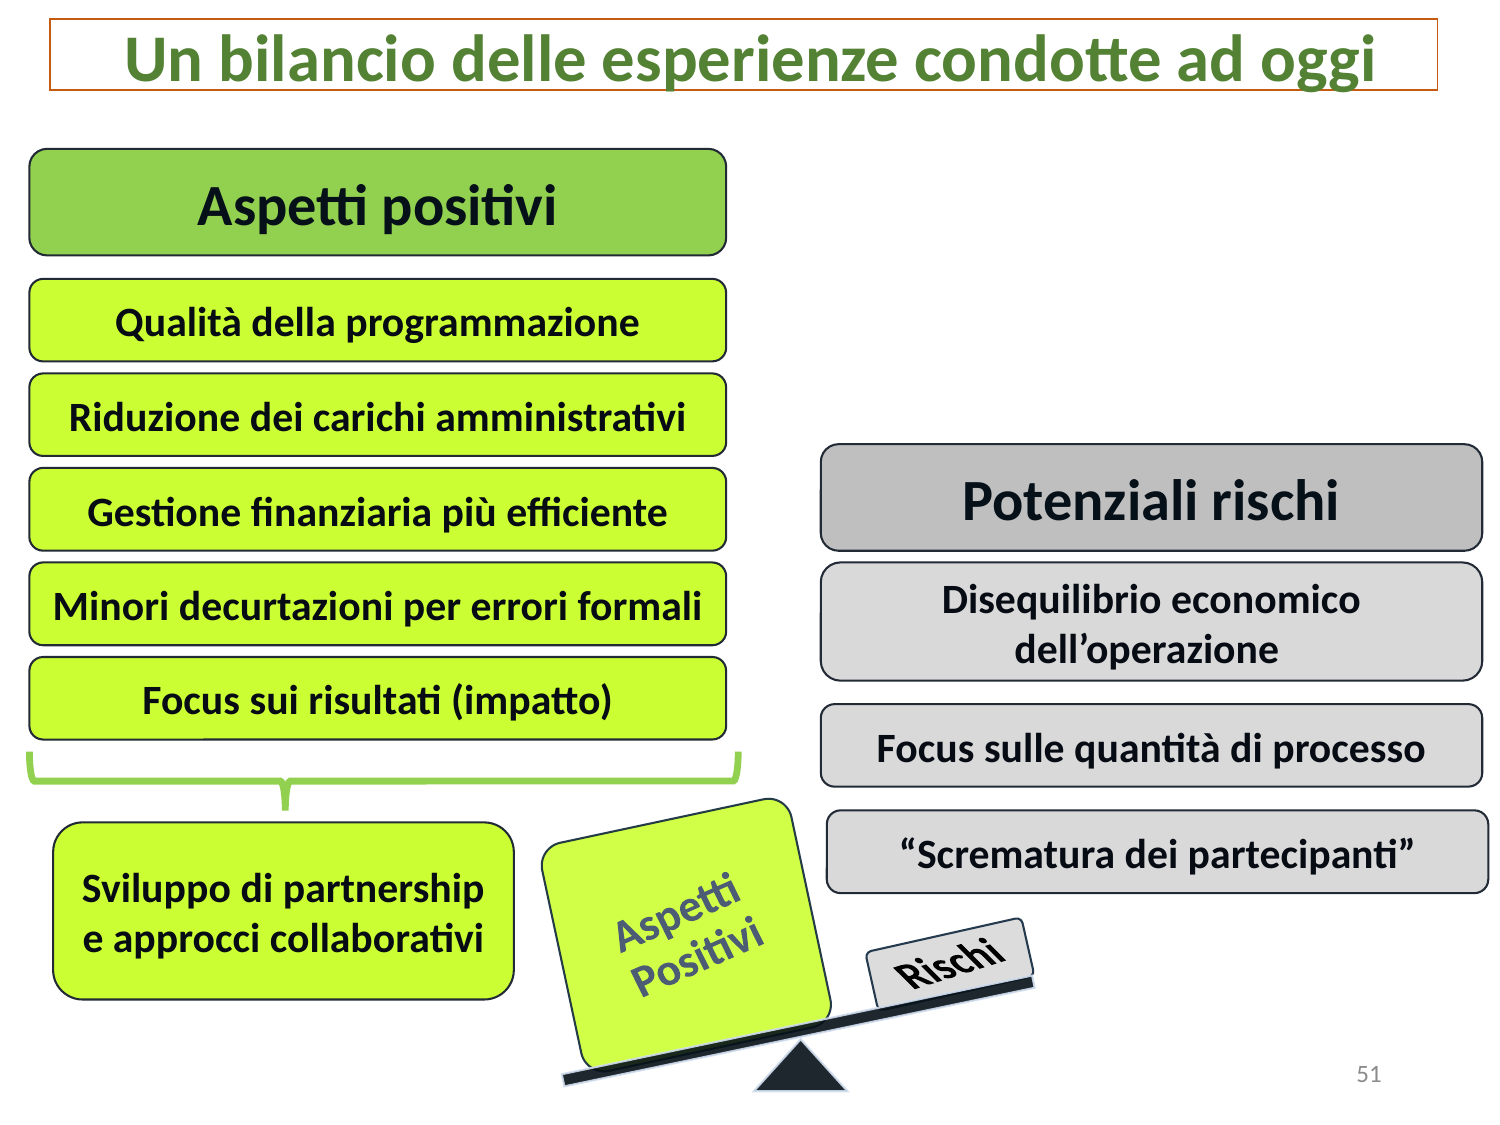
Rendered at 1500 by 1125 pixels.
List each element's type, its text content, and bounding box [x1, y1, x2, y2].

slide_number 51 [1059, 1042, 1397, 1103]
text_box Minori decurtazioni per errori formali [28, 561, 728, 647]
text_box Gestione finanziaria più efficiente [28, 466, 728, 552]
text_box Focus sui risultati (impatto) [28, 655, 728, 741]
text_box “Scrematura dei partecipanti” [1046, 809, 1490, 895]
text_box Focus sulle quantità di processo [819, 703, 1484, 788]
text_box Sviluppo di partnership e approcci collaborativi [52, 821, 515, 1001]
text_box Qualità della programmazione [28, 277, 728, 363]
text_box Potenziali rischi [819, 443, 1484, 552]
text_box [28, 751, 739, 811]
text_box Un bilancio delle esperienze condotte ad oggi [49, 18, 1438, 91]
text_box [537, 782, 1046, 1125]
text_box Aspetti positivi [28, 147, 728, 257]
text_box Disequilibrio economico dell’operazione [819, 561, 1484, 682]
text_box Riduzione dei carichi amministrativi [28, 372, 728, 457]
